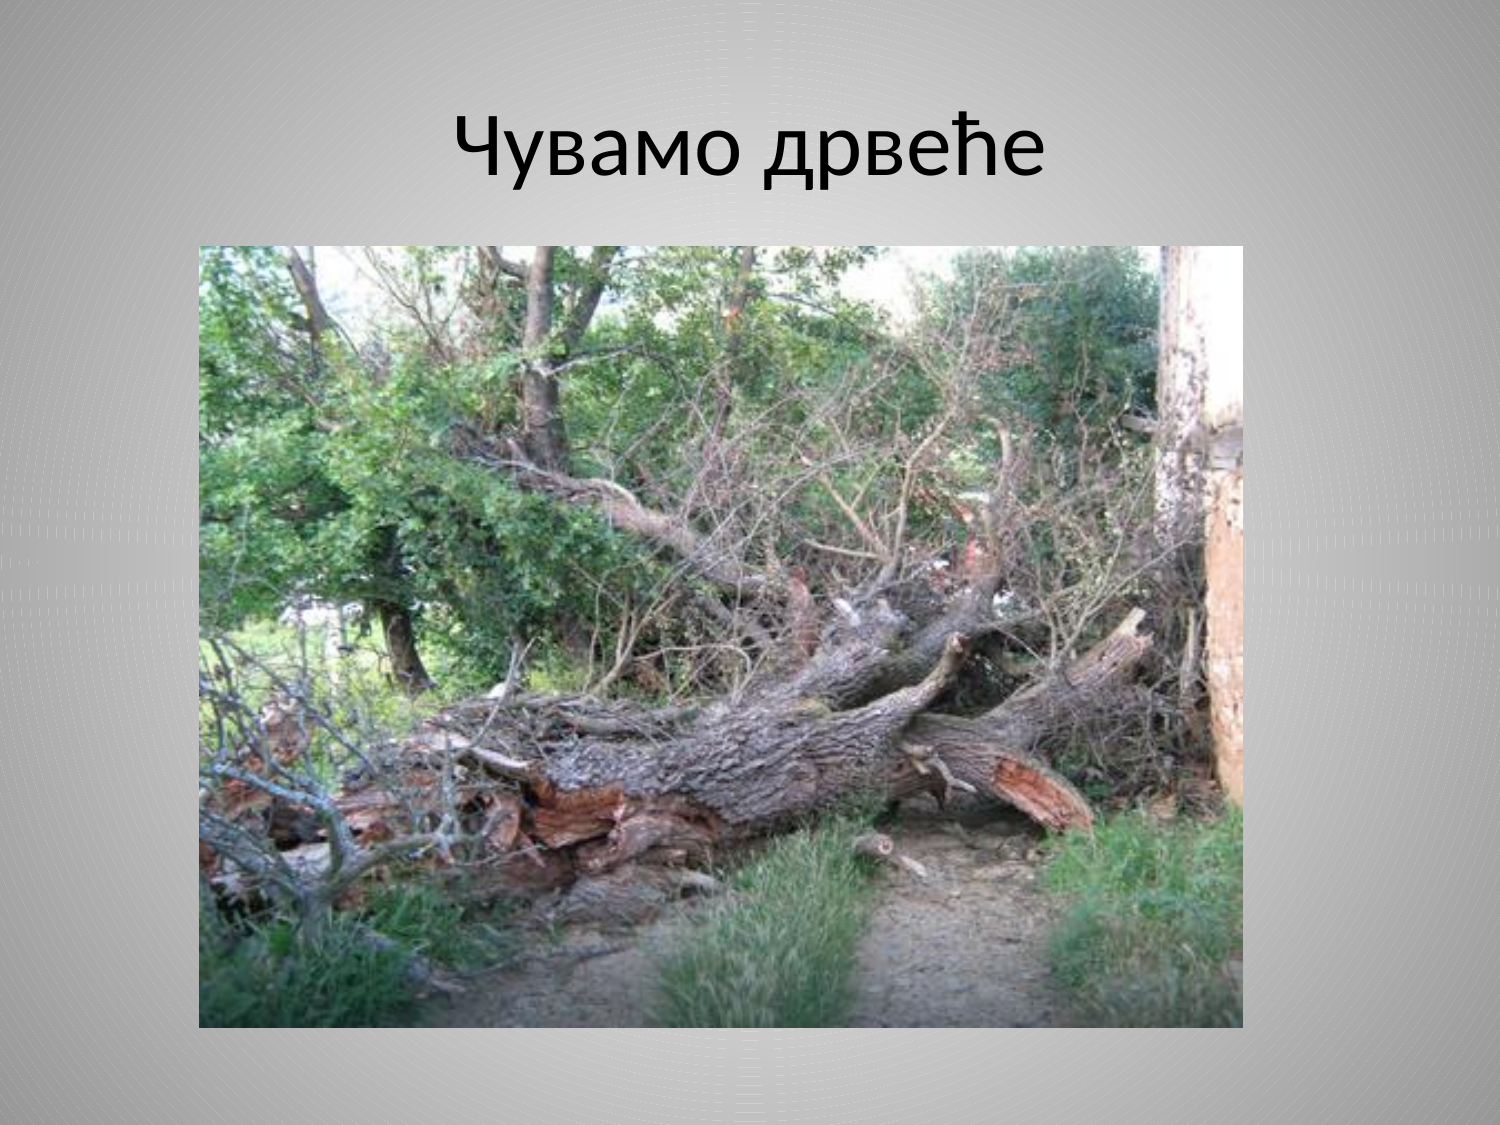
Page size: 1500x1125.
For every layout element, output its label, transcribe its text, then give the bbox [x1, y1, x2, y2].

title Чувамо дрвеће [75, 45, 1425, 233]
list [198, 245, 1243, 1028]
